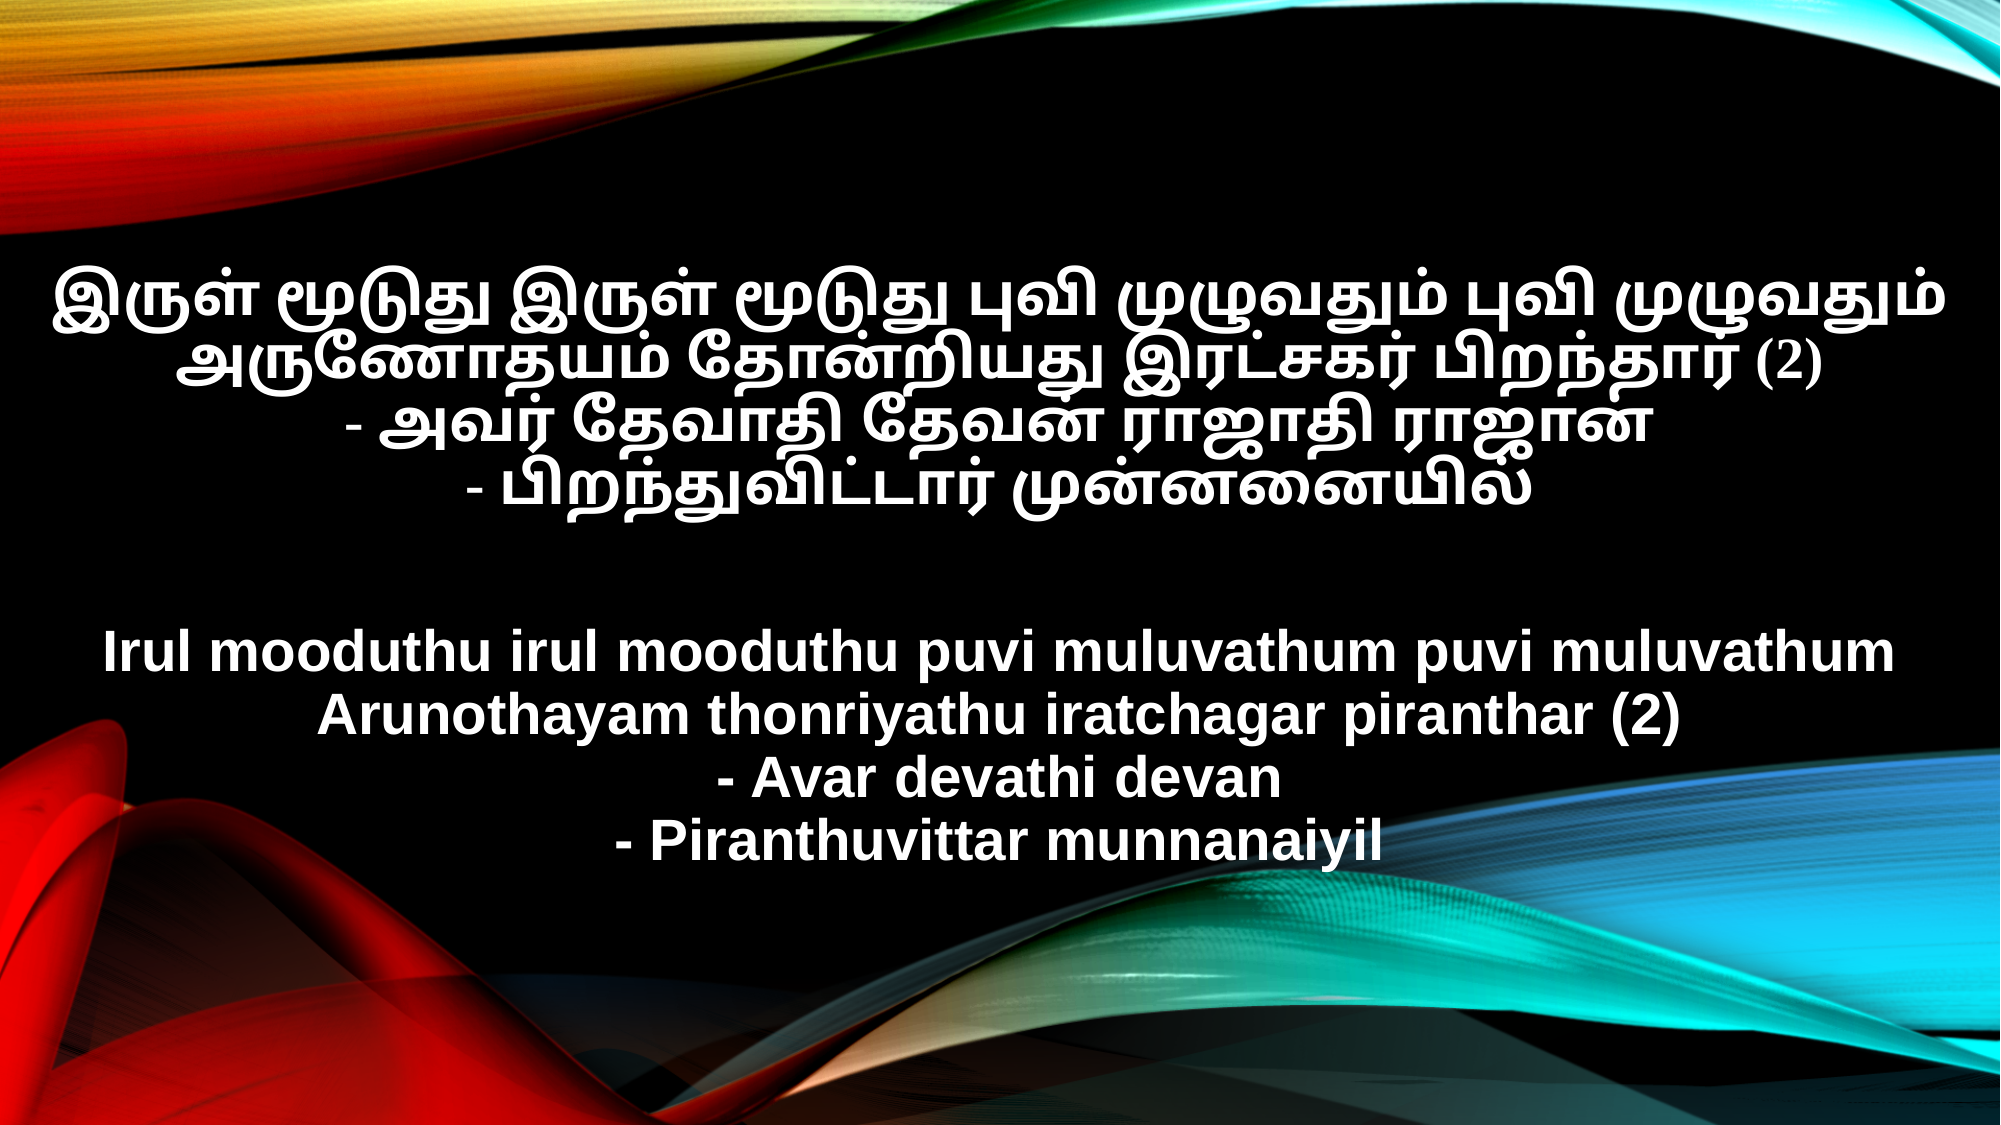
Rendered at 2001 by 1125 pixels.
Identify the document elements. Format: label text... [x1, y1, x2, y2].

subtitle இருள் மூடுது இருள் மூடுது புவி முழுவதும் புவி முழுவதும் அருணோதயம் தோன்றியது இரட்சகர் பிறந்தார் (2) - அவர் தேவாதி தேவன் ராஜாதி ராஜான் - பிறந்துவிட்டார் முன்னனையில் Irul mooduthu irul mooduthu puvi muluvathum puvi muluvathum Arunothayam thonriyathu iratchagar piranthar (2) - Avar devathi devan - Piranthuvittar munnanaiyil [0, 0, 2000, 1125]
